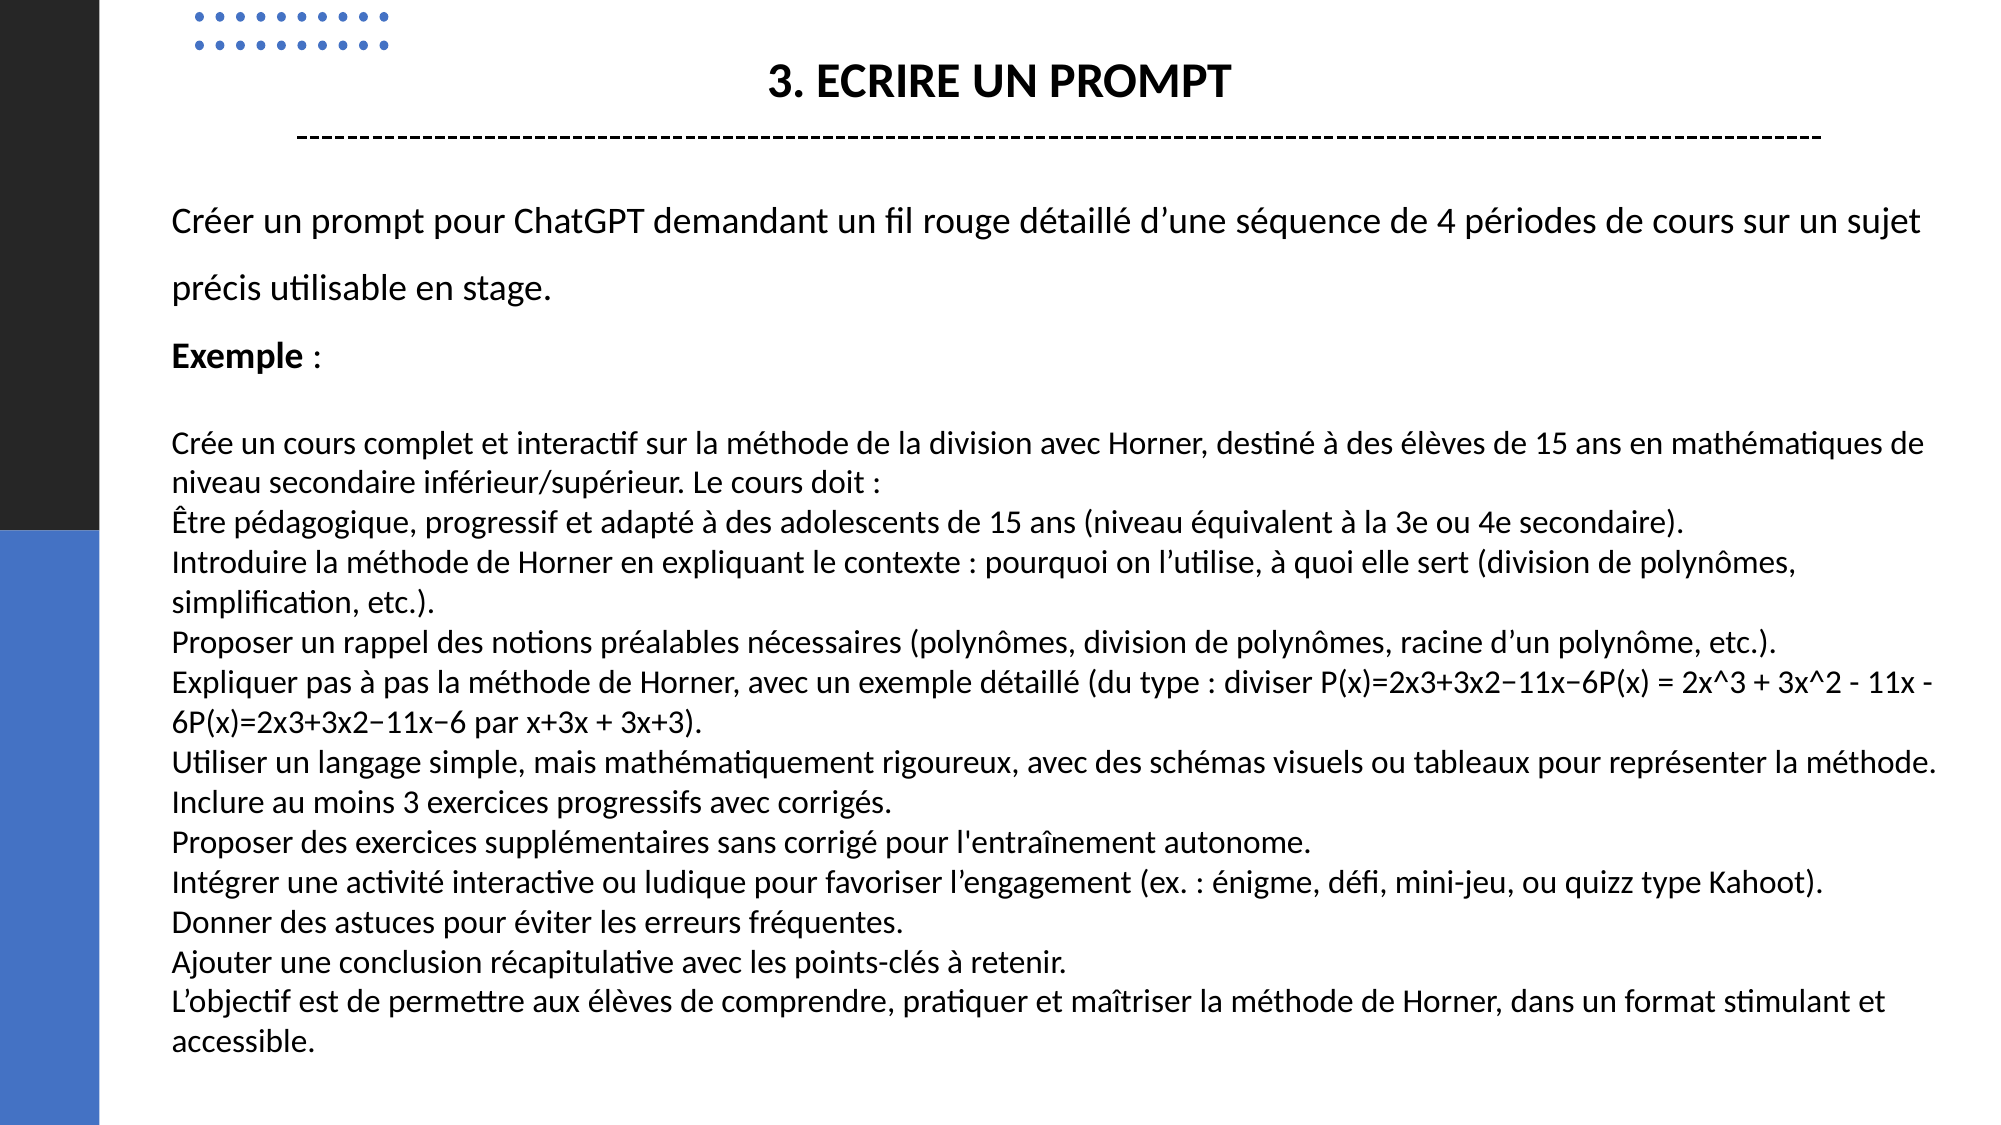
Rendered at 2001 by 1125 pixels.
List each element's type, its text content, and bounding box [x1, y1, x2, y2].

text_box [100, 0, 2000, 1125]
text_box Créer un prompt pour ChatGPT demandant un fil rouge détaillé d’une séquence de 4 périodes de cours sur un sujet précis utilisable en stage. Exemple : Crée un cours complet et interactif sur la méthode de la division avec Horner, destiné à des élèves de 15 ans en mathématiques de niveau secondaire inférieur/supérieur. Le cours doit : Être pédagogique, progressif et adapté à des adolescents de 15 ans (niveau équivalent à la 3e ou 4e secondaire). Introduire la méthode de Horner en expliquant le contexte : pourquoi on l’utilise, à quoi elle sert (division de polynômes, simplification, etc.). Proposer un rappel des notions préalables nécessaires (polynômes, division de polynômes, racine d’un polynôme, etc.). Expliquer pas à pas la méthode de Horner, avec un exemple détaillé (du type : diviser P(x)=2x3+3x2−11x−6P(x) = 2x^3 + 3x^2 - 11x - 6P(x)=2x3+3x2−11x−6 par x+3x + 3x+3). Utiliser un langage simple, mais mathématiquement rigoureux, avec des schémas visuels ou tableaux pour représenter la méthode. Inclure au moins 3 exercices progressifs avec corrigés. Proposer des exercices supplémentaires sans corrigé pour l'entraînement autonome. Intégrer une activité interactive ou ludique pour favoriser l’engagement (ex. : énigme, défi, mini-jeu, ou quizz type Kahoot). Donner des astuces pour éviter les erreurs fréquentes. Ajouter une conclusion récapitulative avec les points-clés à retenir. L’objectif est de permettre aux élèves de comprendre, pratiquer et maîtriser la méthode de Horner, dans un format stimulant et accessible. [156, 166, 1962, 1067]
text_box [0, 0, 100, 529]
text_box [194, 11, 389, 51]
text_box 3. ECRIRE UN PROMPT [628, 39, 1372, 115]
text_box [0, 529, 100, 1125]
